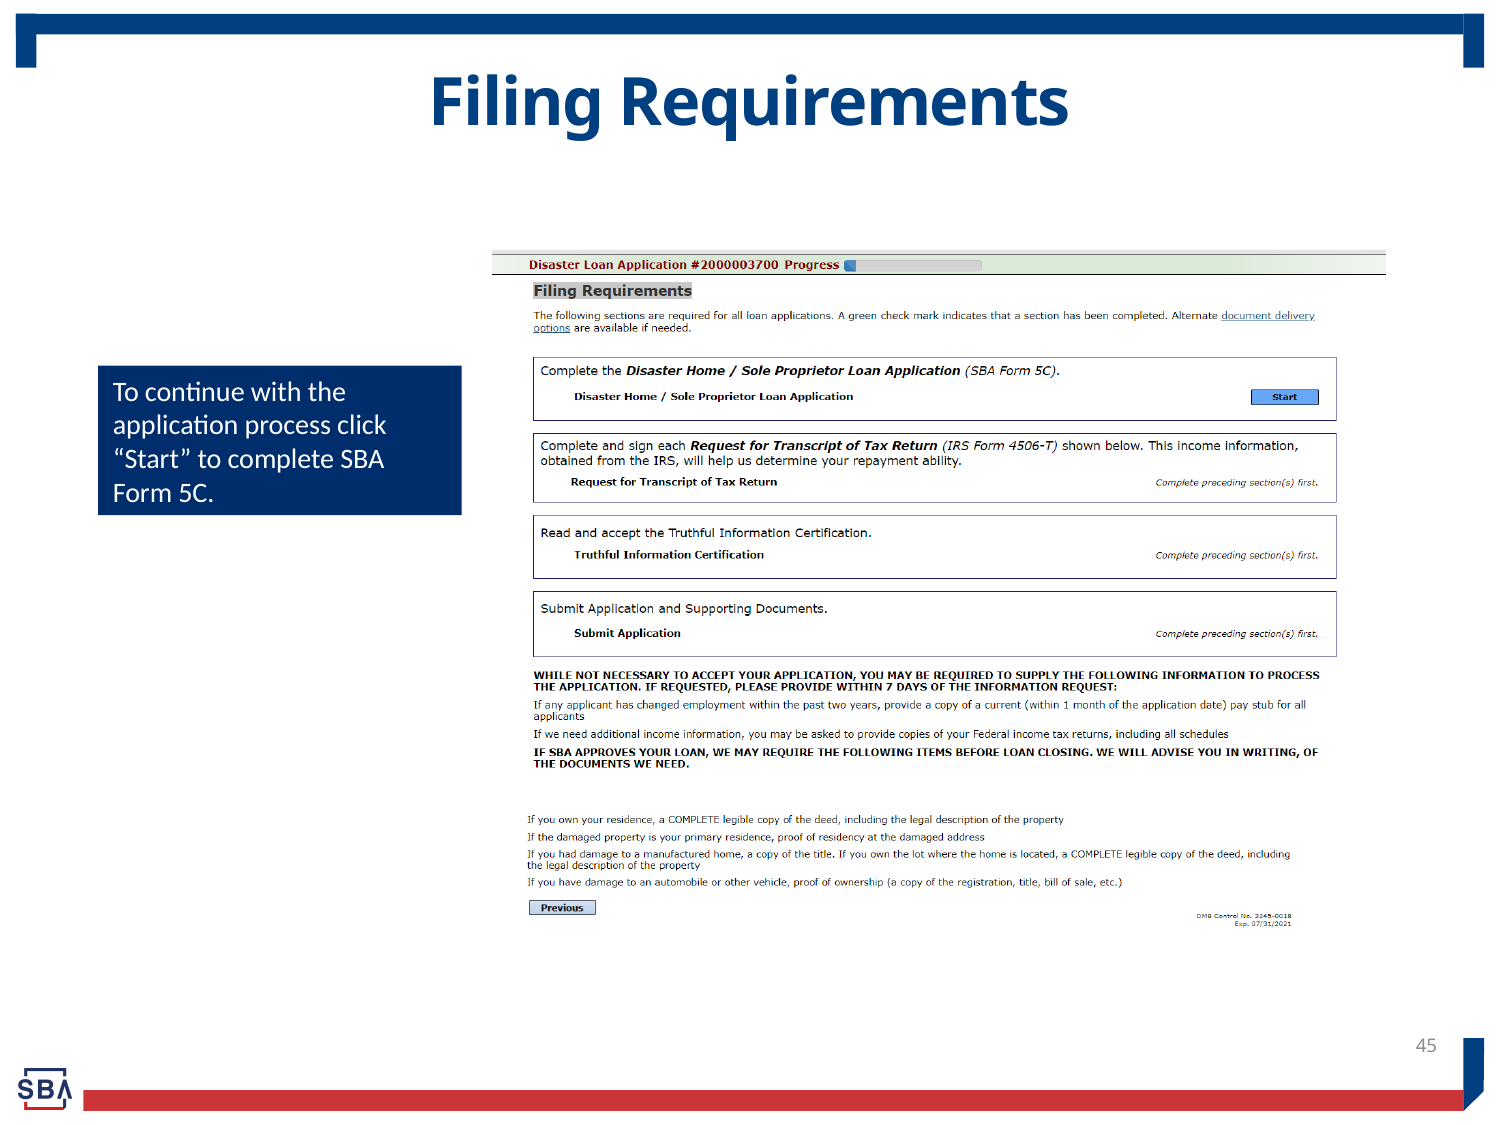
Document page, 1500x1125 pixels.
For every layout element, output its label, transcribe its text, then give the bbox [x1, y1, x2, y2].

text_box To continue with the application process click “Start” to complete SBA Form 5C. [98, 365, 462, 516]
slide_number 45 [1114, 1016, 1453, 1076]
picture [492, 807, 1336, 948]
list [492, 250, 1386, 768]
title Filing Requirements [103, 60, 1397, 251]
picture [18, 1068, 73, 1110]
